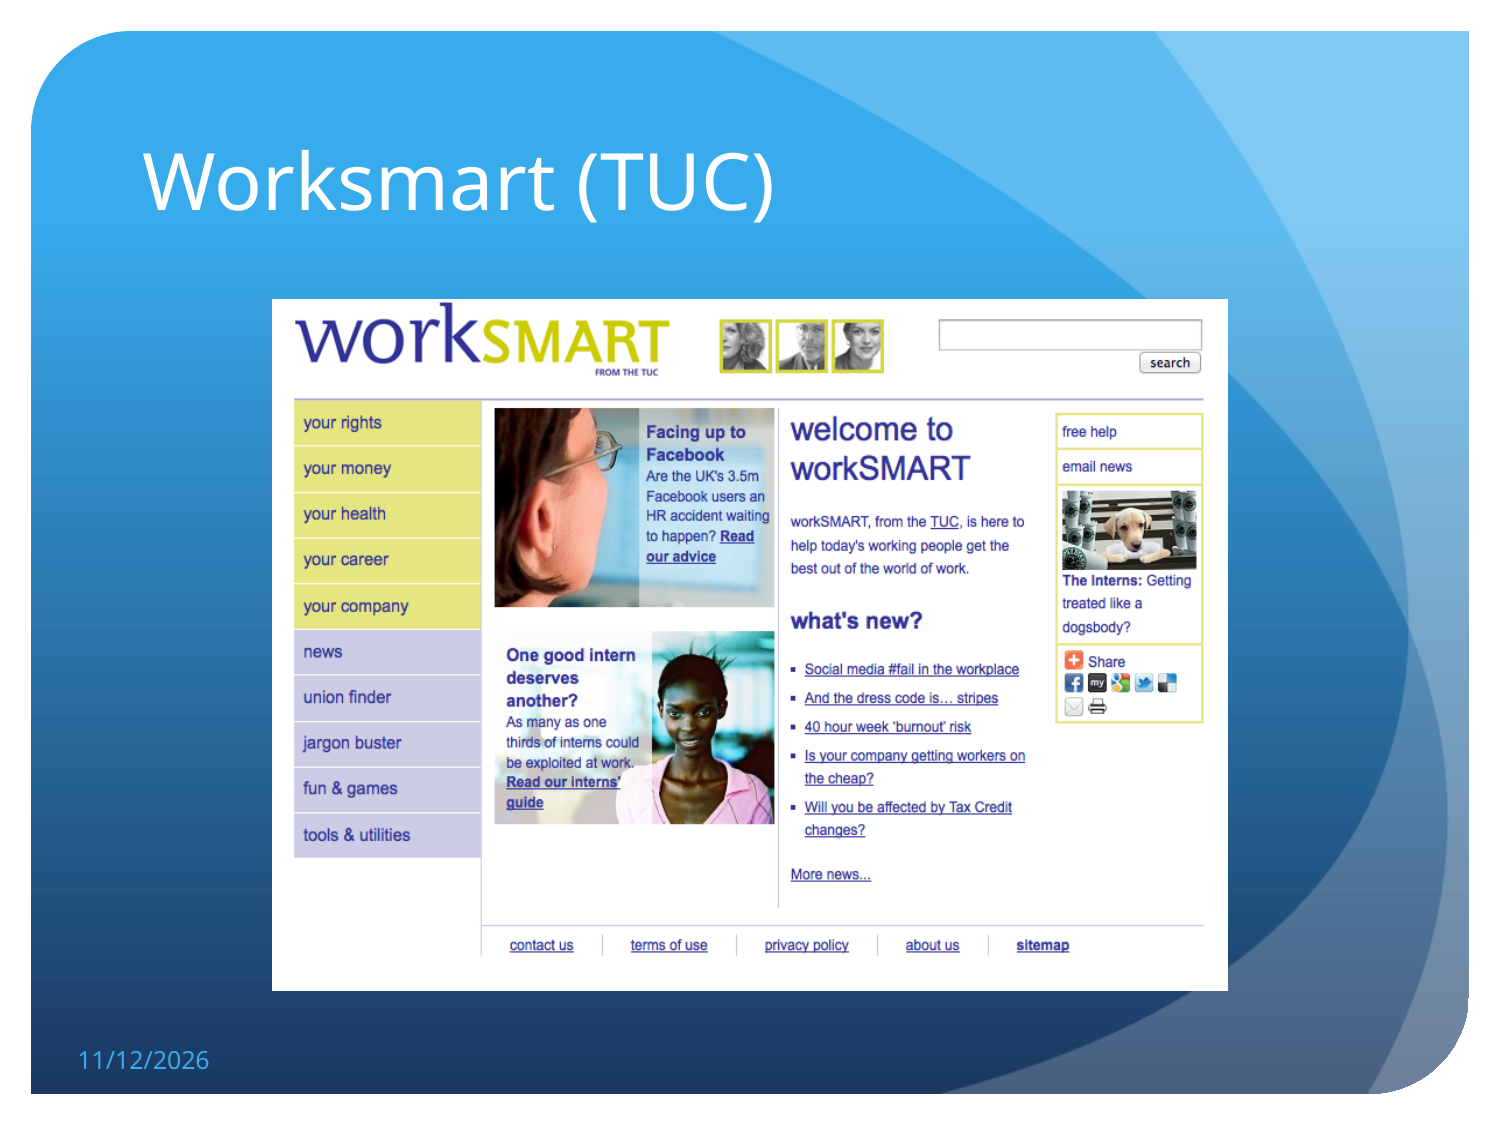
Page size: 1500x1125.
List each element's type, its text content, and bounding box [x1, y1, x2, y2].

picture [24, 30, 1473, 1094]
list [127, 299, 1373, 991]
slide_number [62, 1031, 373, 1092]
title Worksmart (TUC) [127, 62, 1372, 234]
